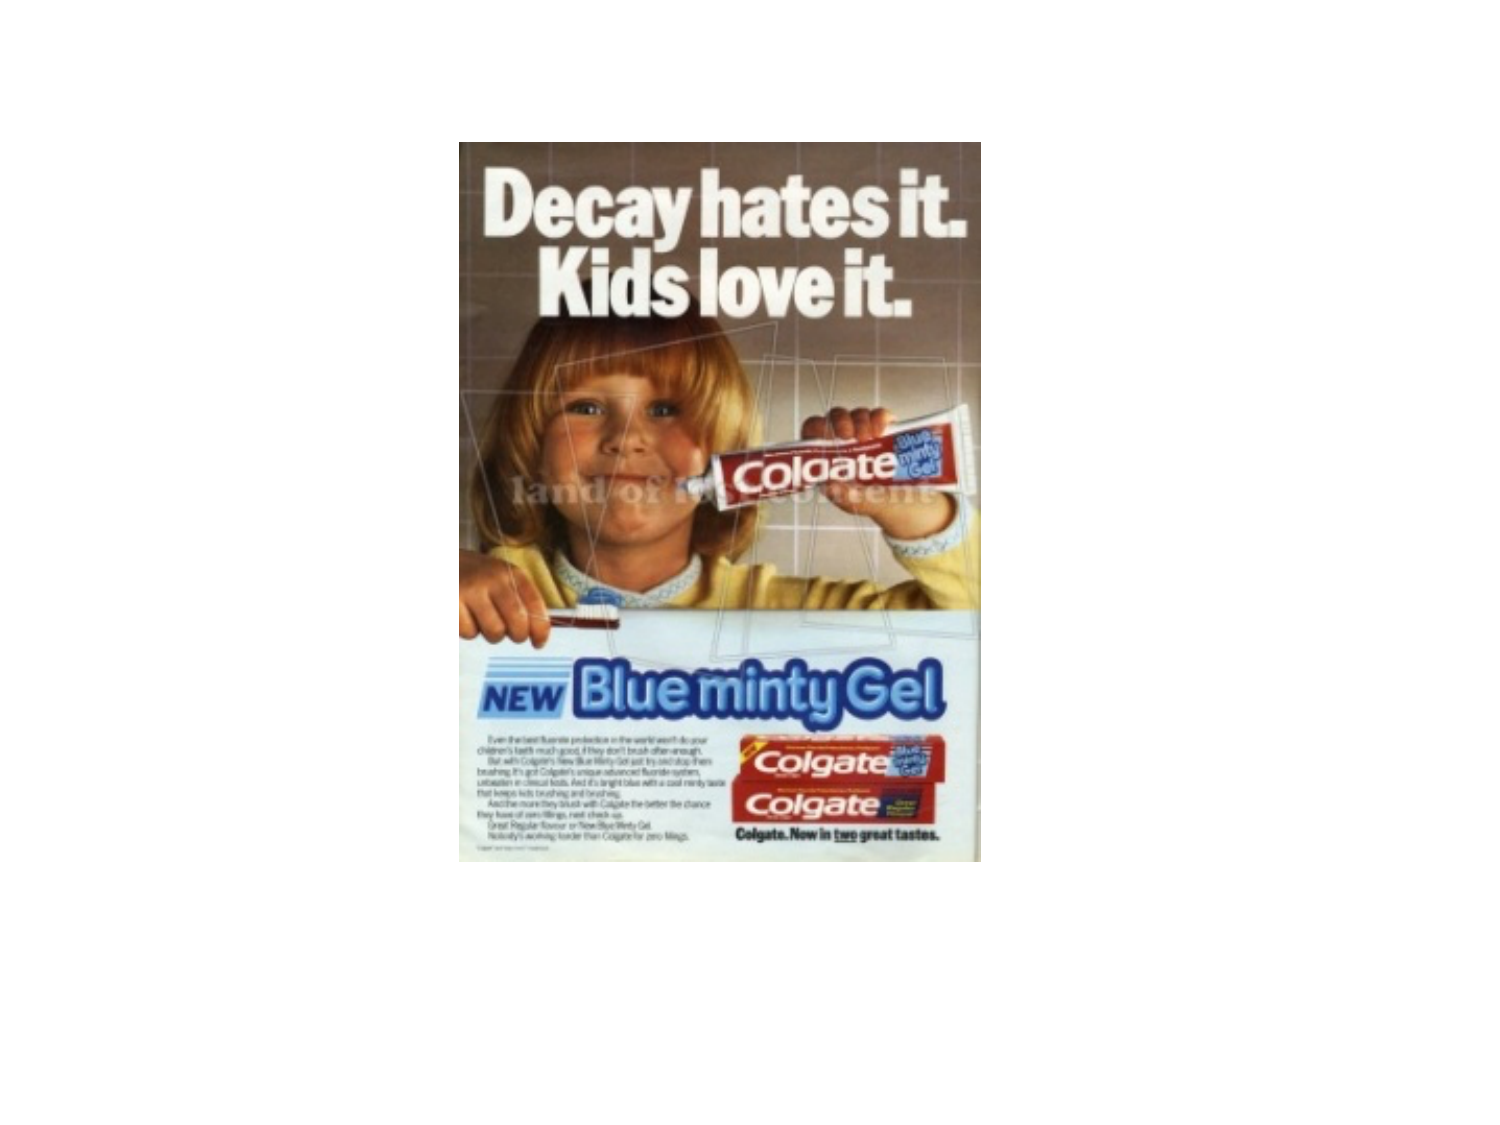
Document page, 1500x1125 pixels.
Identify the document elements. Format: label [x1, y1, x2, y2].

picture [459, 142, 981, 862]
